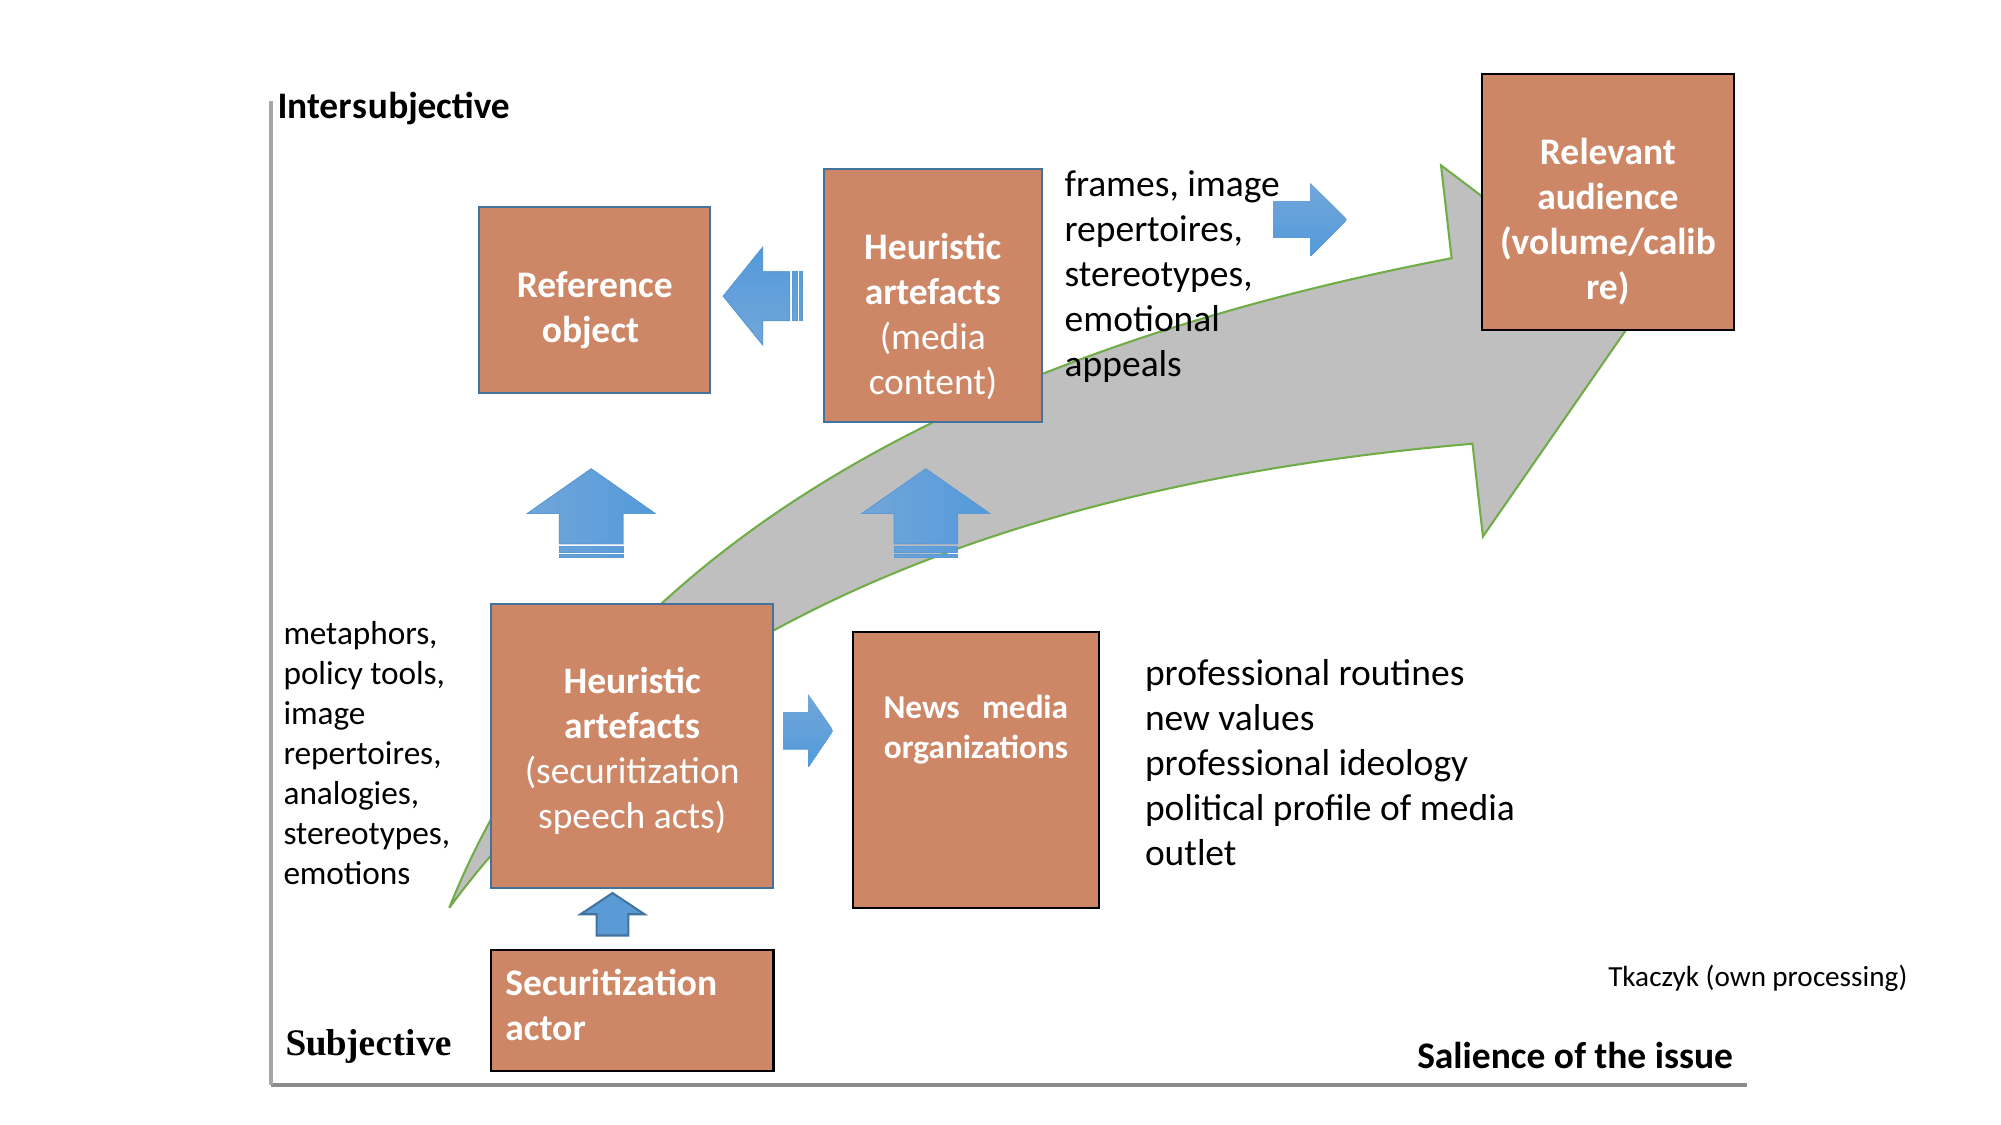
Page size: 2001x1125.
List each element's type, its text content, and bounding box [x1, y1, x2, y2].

text_box Tkaczyk (own processing) [1750, 950, 1996, 1000]
chart [268, 50, 1750, 1125]
